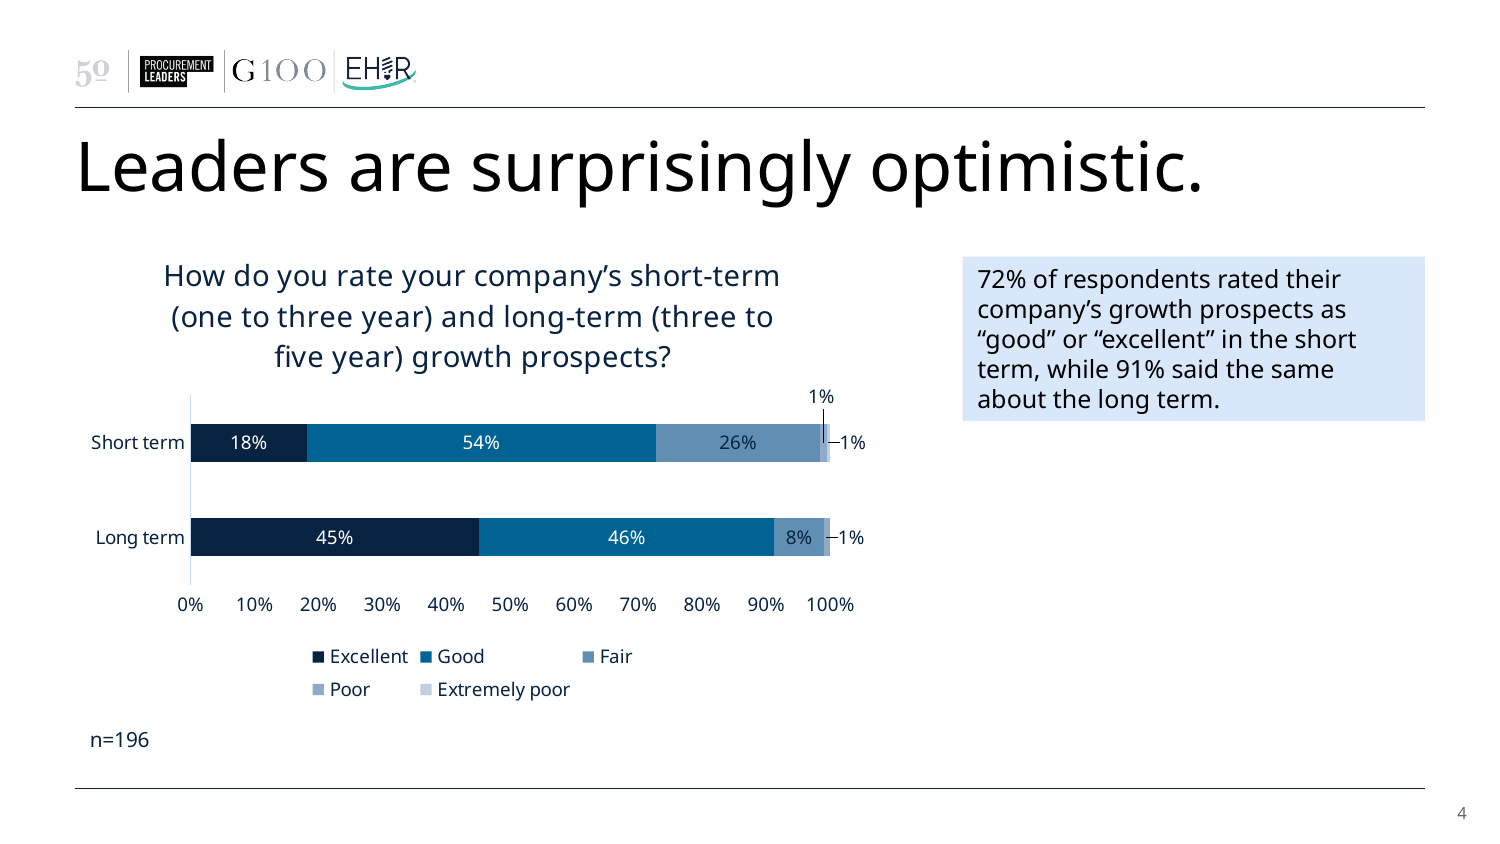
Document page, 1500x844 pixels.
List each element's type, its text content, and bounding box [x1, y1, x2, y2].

text_box 72% of respondents rated their company’s growth prospects as “good” or “excellent” in the short term, while 91% said the same about the long term. [962, 256, 1425, 421]
title Leaders are surprisingly optimistic. [75, 131, 1425, 215]
text_box n=196 [74, 719, 264, 759]
picture [75, 50, 416, 93]
chart [74, 228, 871, 709]
